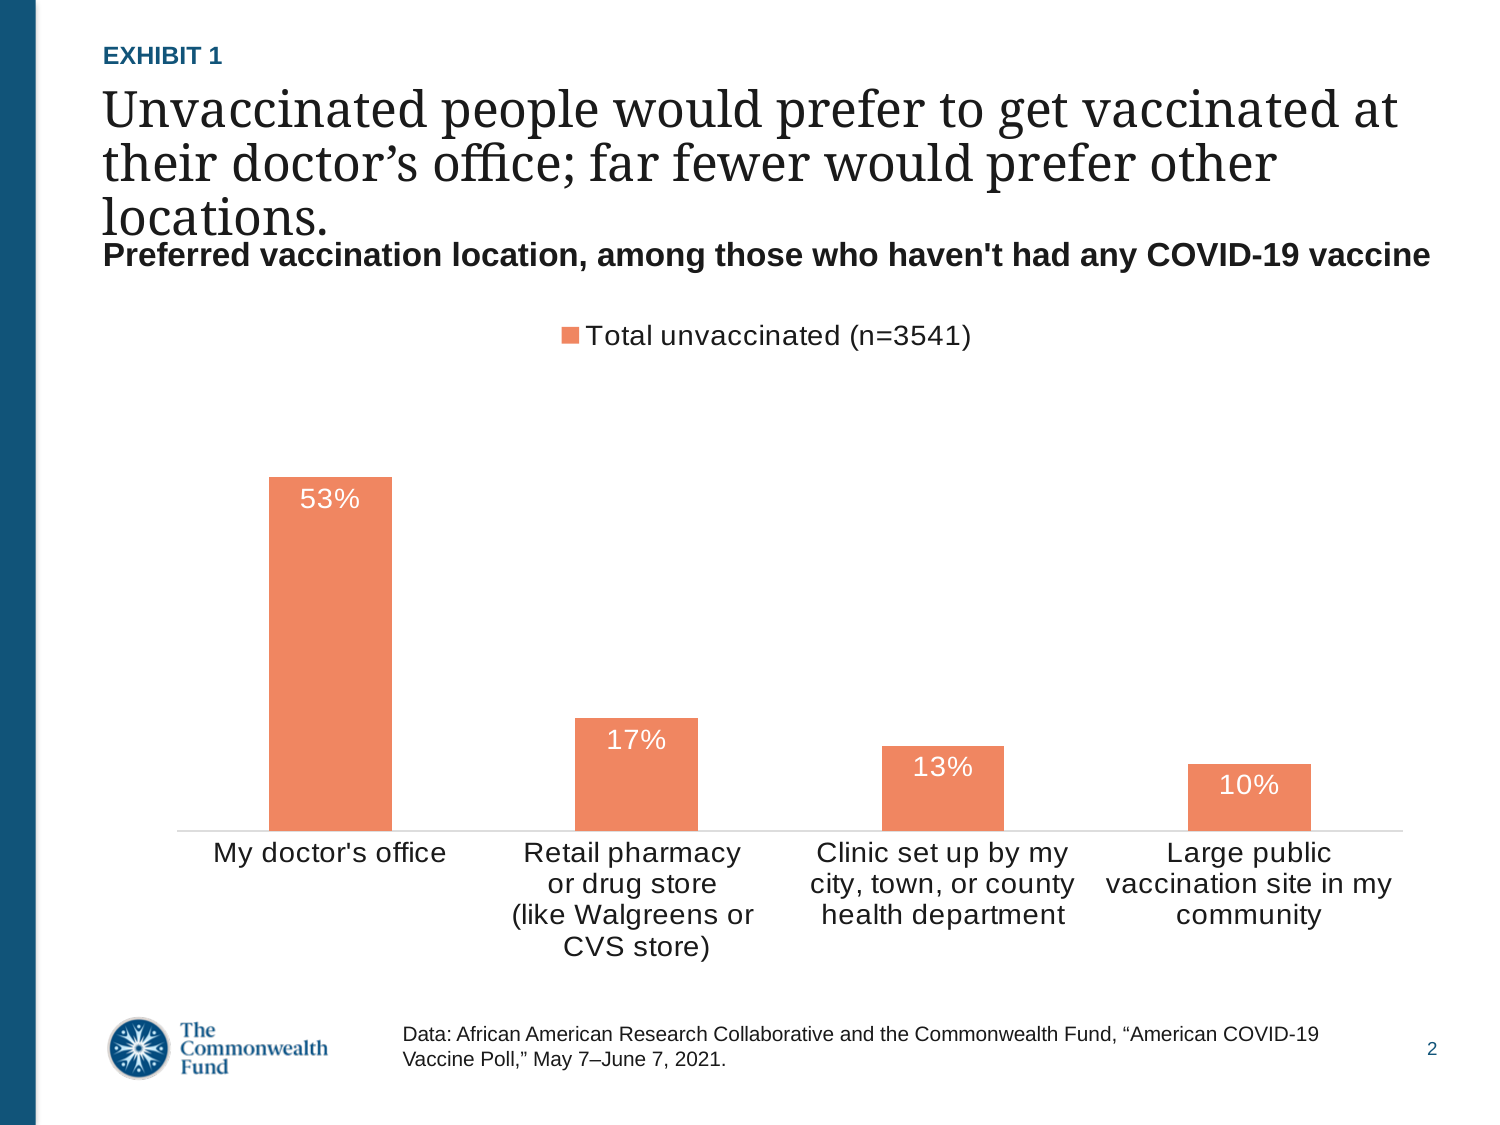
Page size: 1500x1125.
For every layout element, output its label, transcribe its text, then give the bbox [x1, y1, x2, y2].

picture [85, 998, 354, 1123]
chart [102, 303, 1431, 963]
title Unvaccinated people would prefer to get vaccinated at their doctor’s office; far fewer would prefer other locations. [102, 84, 1431, 205]
text_box Preferred vaccination location, among those who haven't had any COVID-19 vaccine [102, 226, 1471, 281]
subtitle EXHIBIT 1 [102, 29, 1402, 70]
